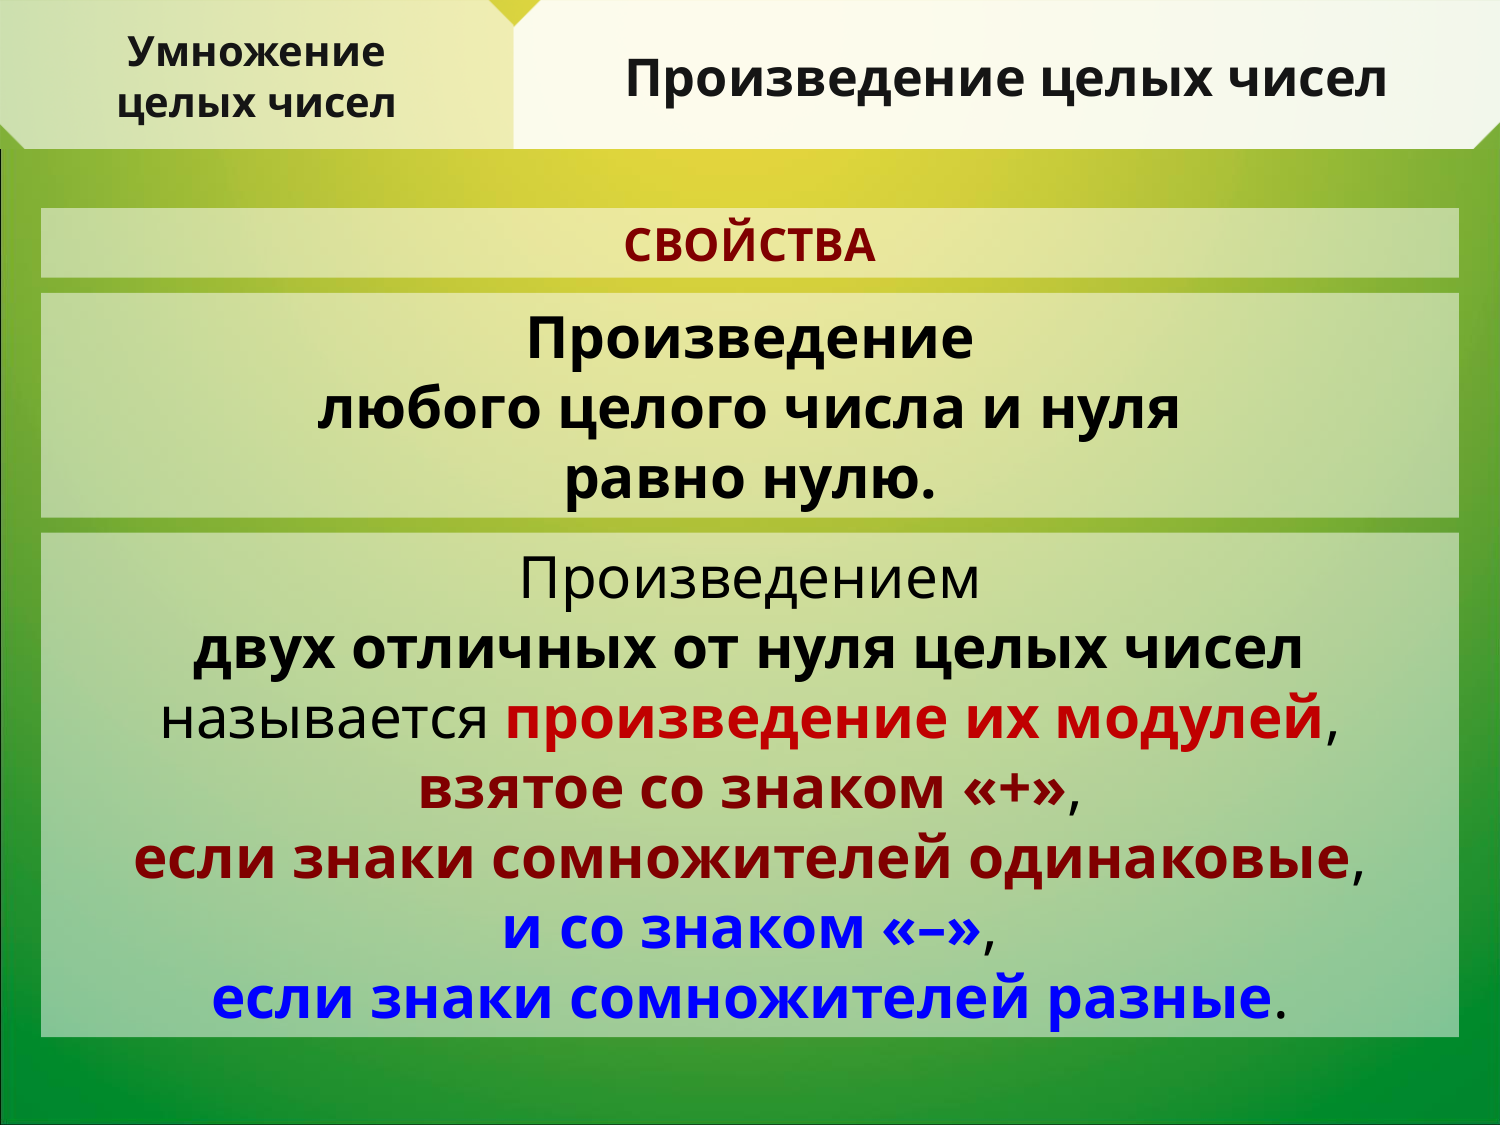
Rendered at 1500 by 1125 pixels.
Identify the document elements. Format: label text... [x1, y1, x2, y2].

text_box СВОЙСТВА [41, 208, 1459, 278]
text_box Произведением двух отличных от нуля целых чисел называется произведение их модулей, взятое со знаком «+», если знаки сомножителей одинаковые, и со знаком «–», если знаки сомножителей разные. [41, 532, 1459, 1038]
picture [0, 0, 1500, 1125]
text_box Произведение любого целого числа и нуля равно нулю. [41, 292, 1459, 518]
